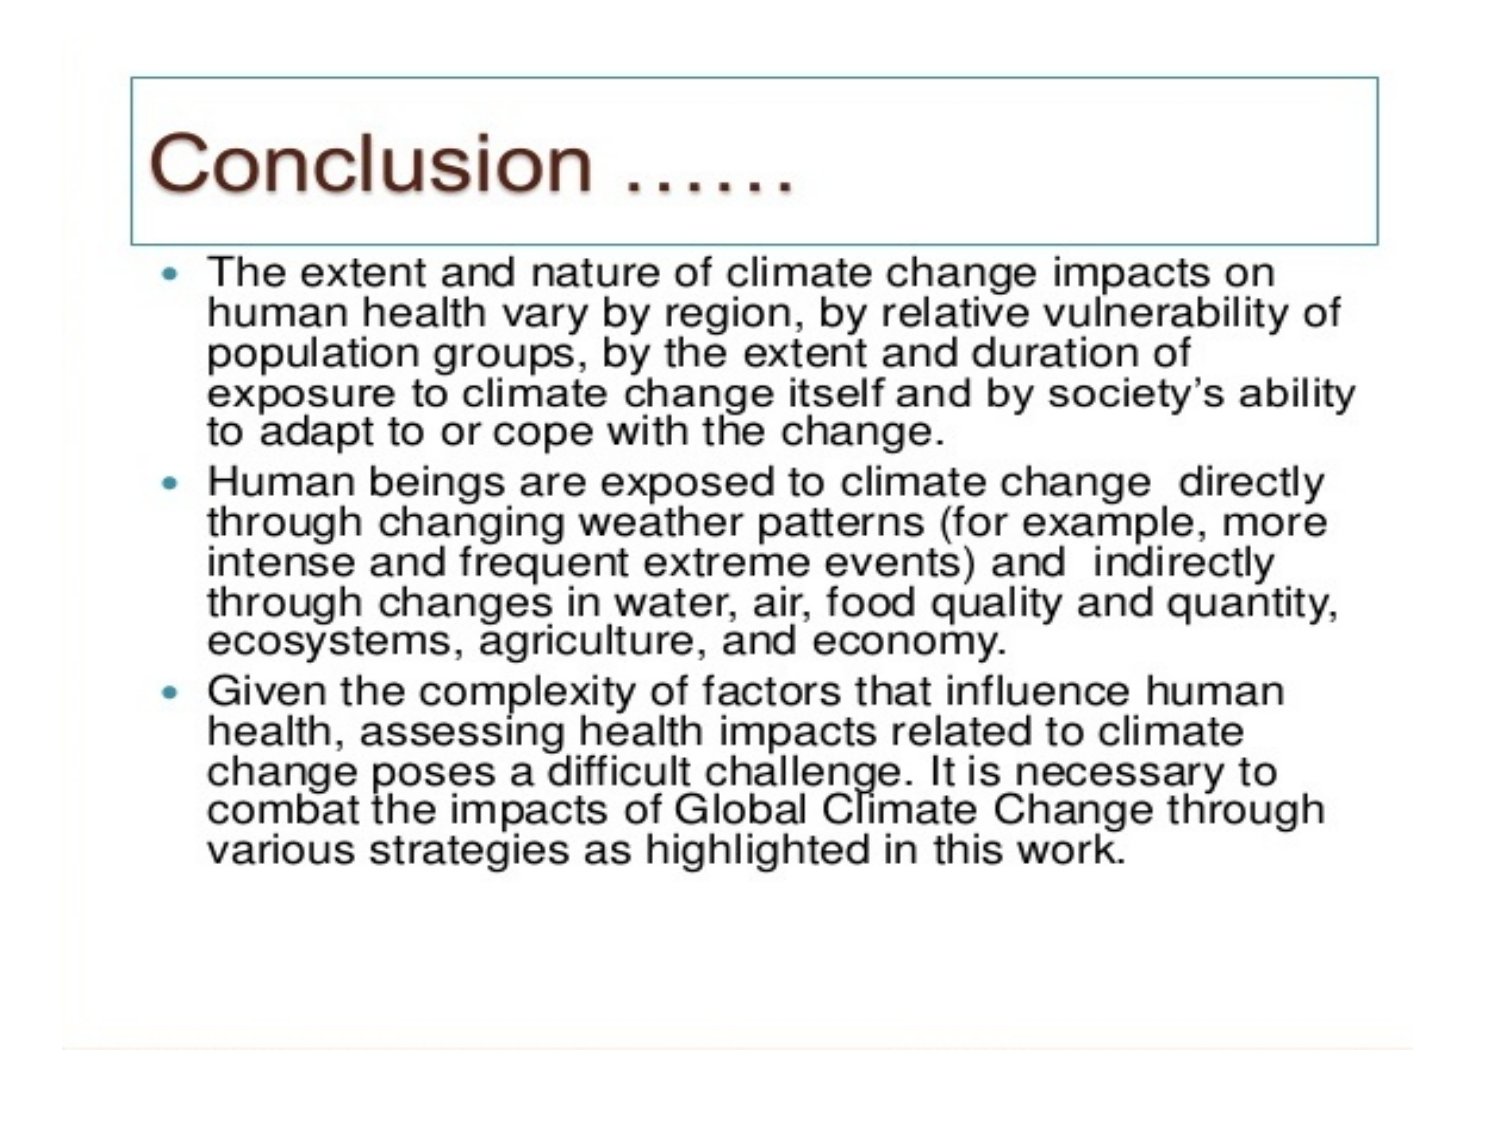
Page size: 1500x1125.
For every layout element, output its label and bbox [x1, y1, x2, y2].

picture [62, 37, 1413, 1051]
